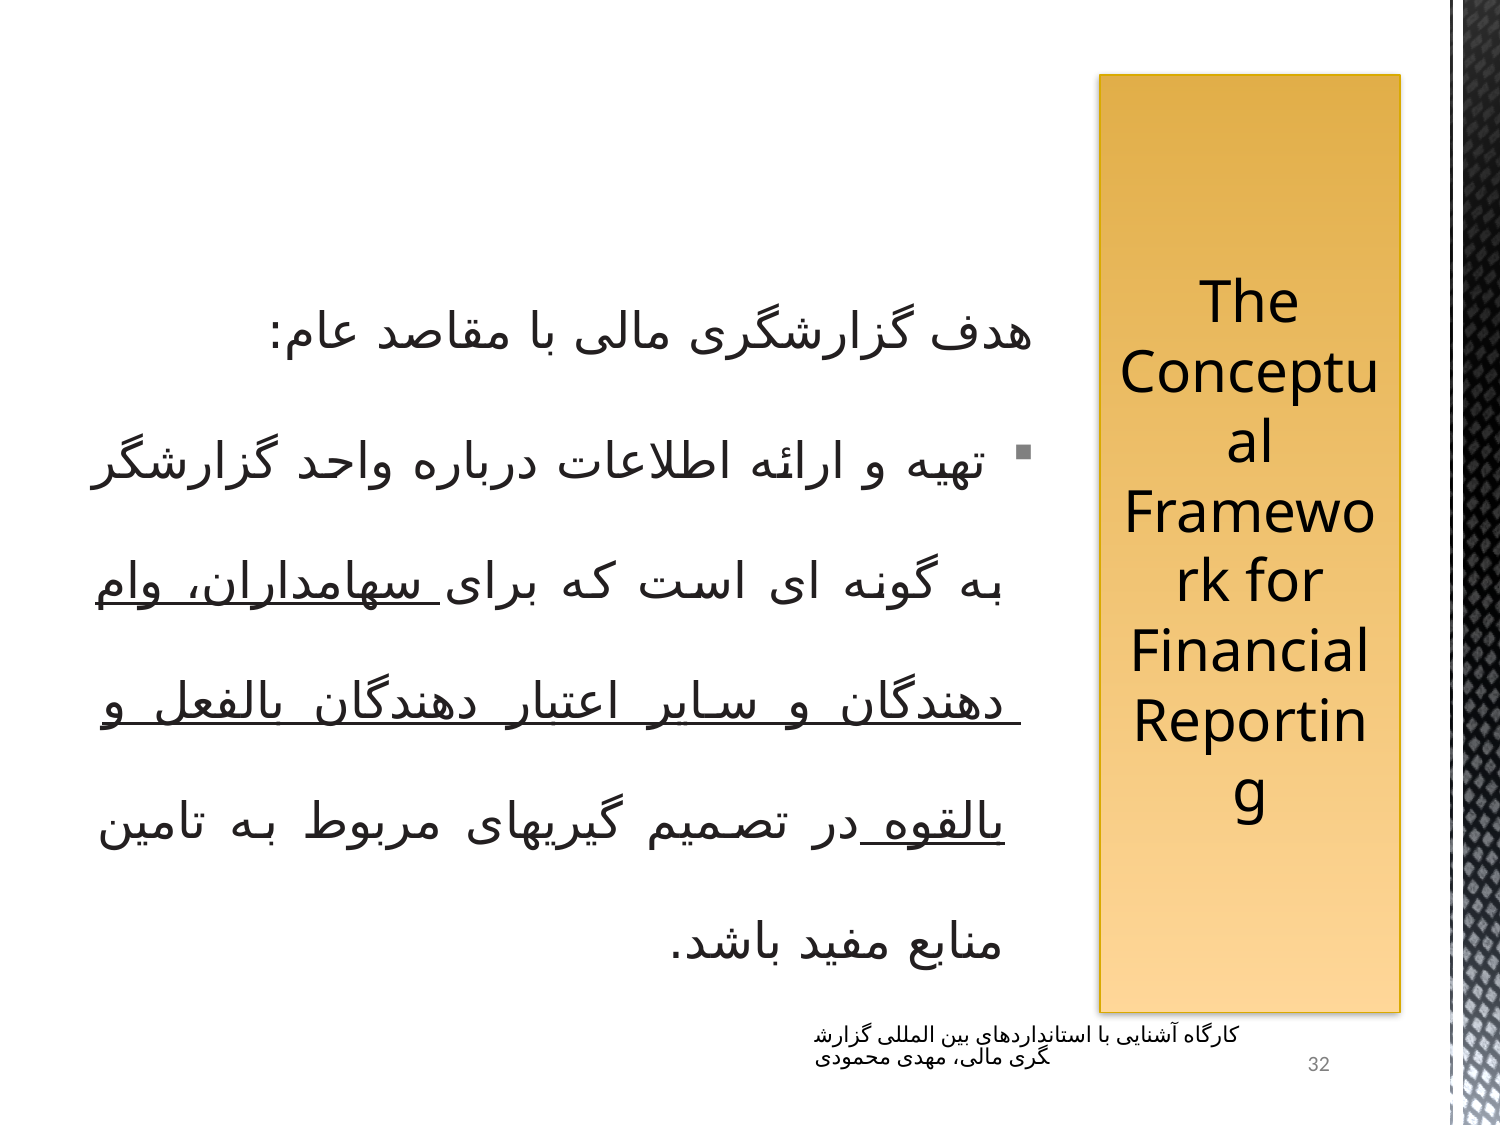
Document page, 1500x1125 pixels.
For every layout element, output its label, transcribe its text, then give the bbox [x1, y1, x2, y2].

title The Conceptual Framework for Financial Reporting [1099, 74, 1401, 1013]
picture [1447, 0, 1500, 1125]
list هدف گزارشگری مالی با مقاصد عام: تهیه و ارائه اطلاعات درباره واحد گزارشگر به گونه ای است که برای سهامداران، وام دهندگان و سایر اعتبار دهندگان بالفعل و بالقوه در تصمیم گیریهای مربوط به تامین منابع مفید باشد. [75, 75, 1050, 1013]
footer کارگاه آشنایی با استانداردهای بین المللی گزارشگری مالی، مهدی محمودی [799, 1032, 1263, 1058]
slide_number 32 [1275, 1050, 1363, 1075]
